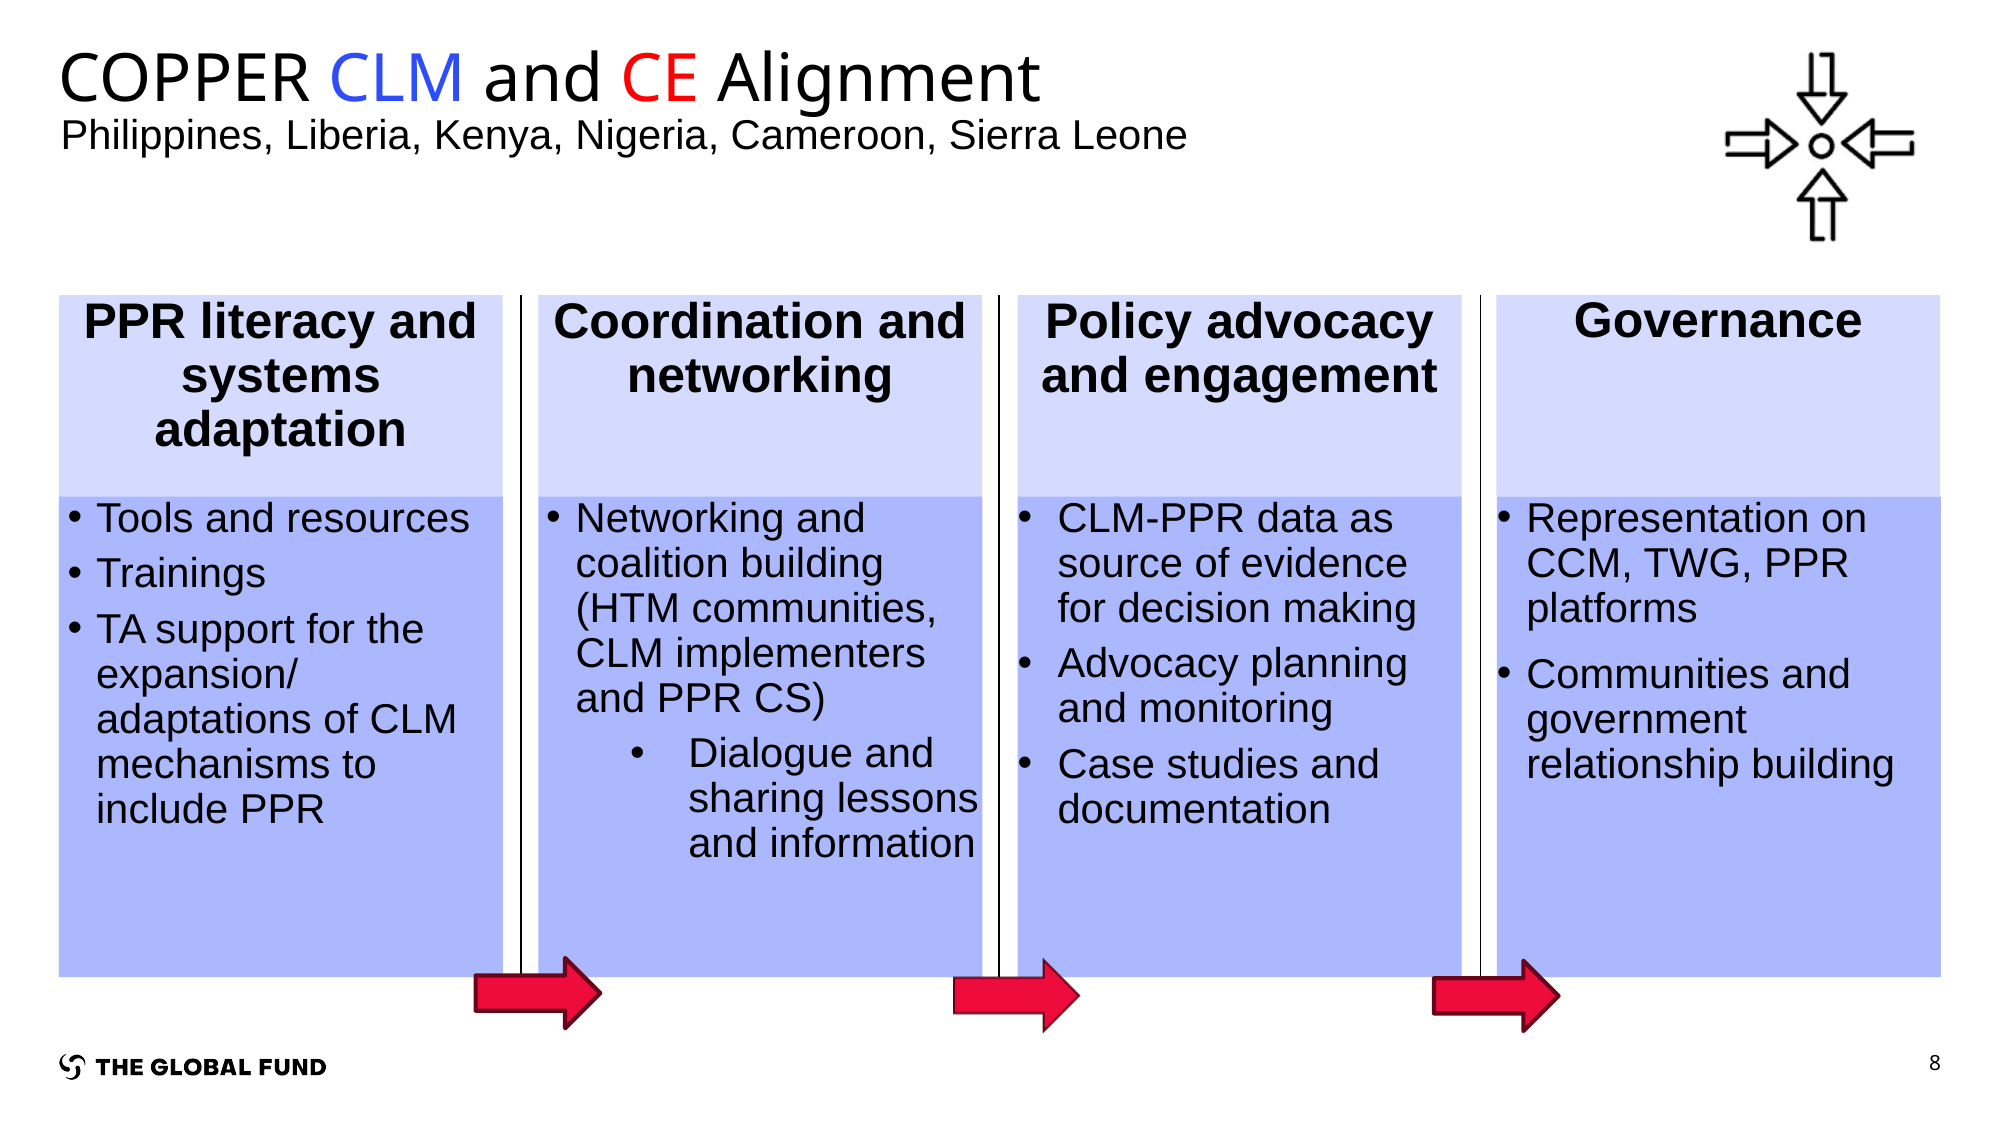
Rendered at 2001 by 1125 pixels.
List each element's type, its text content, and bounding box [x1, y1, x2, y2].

list CLM-PPR data as source of evidence for decision making Advocacy planning and monitoring Case studies and documentation [1017, 496, 1462, 978]
list Governance [1496, 294, 1941, 496]
list Tools and resources Trainings TA support for the expansion/ adaptations of CLM mechanisms to include PPR [58, 496, 503, 978]
list Coordination and networking [538, 295, 983, 496]
list Representation on CCM, TWG, PPR platforms Communities and government relationship building [1496, 496, 1941, 978]
picture [953, 957, 1081, 1035]
title COPPER CLM and CE Alignment [59, 44, 1667, 122]
slide_number 8 [1793, 1017, 1941, 1078]
text_box [473, 955, 603, 1031]
text_box [1431, 958, 1561, 1033]
list Networking and coalition building (HTM communities, CLM implementers and PPR CS) Dialogue and sharing lessons and information [538, 496, 983, 978]
picture [59, 1054, 326, 1080]
list Policy advocacy and engagement [1017, 295, 1462, 496]
list Philippines, Liberia, Kenya, Nigeria, Cameroon, Sierra Leone [60, 113, 1667, 191]
picture [1672, 0, 1968, 295]
list PPR literacy and systems adaptation [58, 295, 503, 496]
